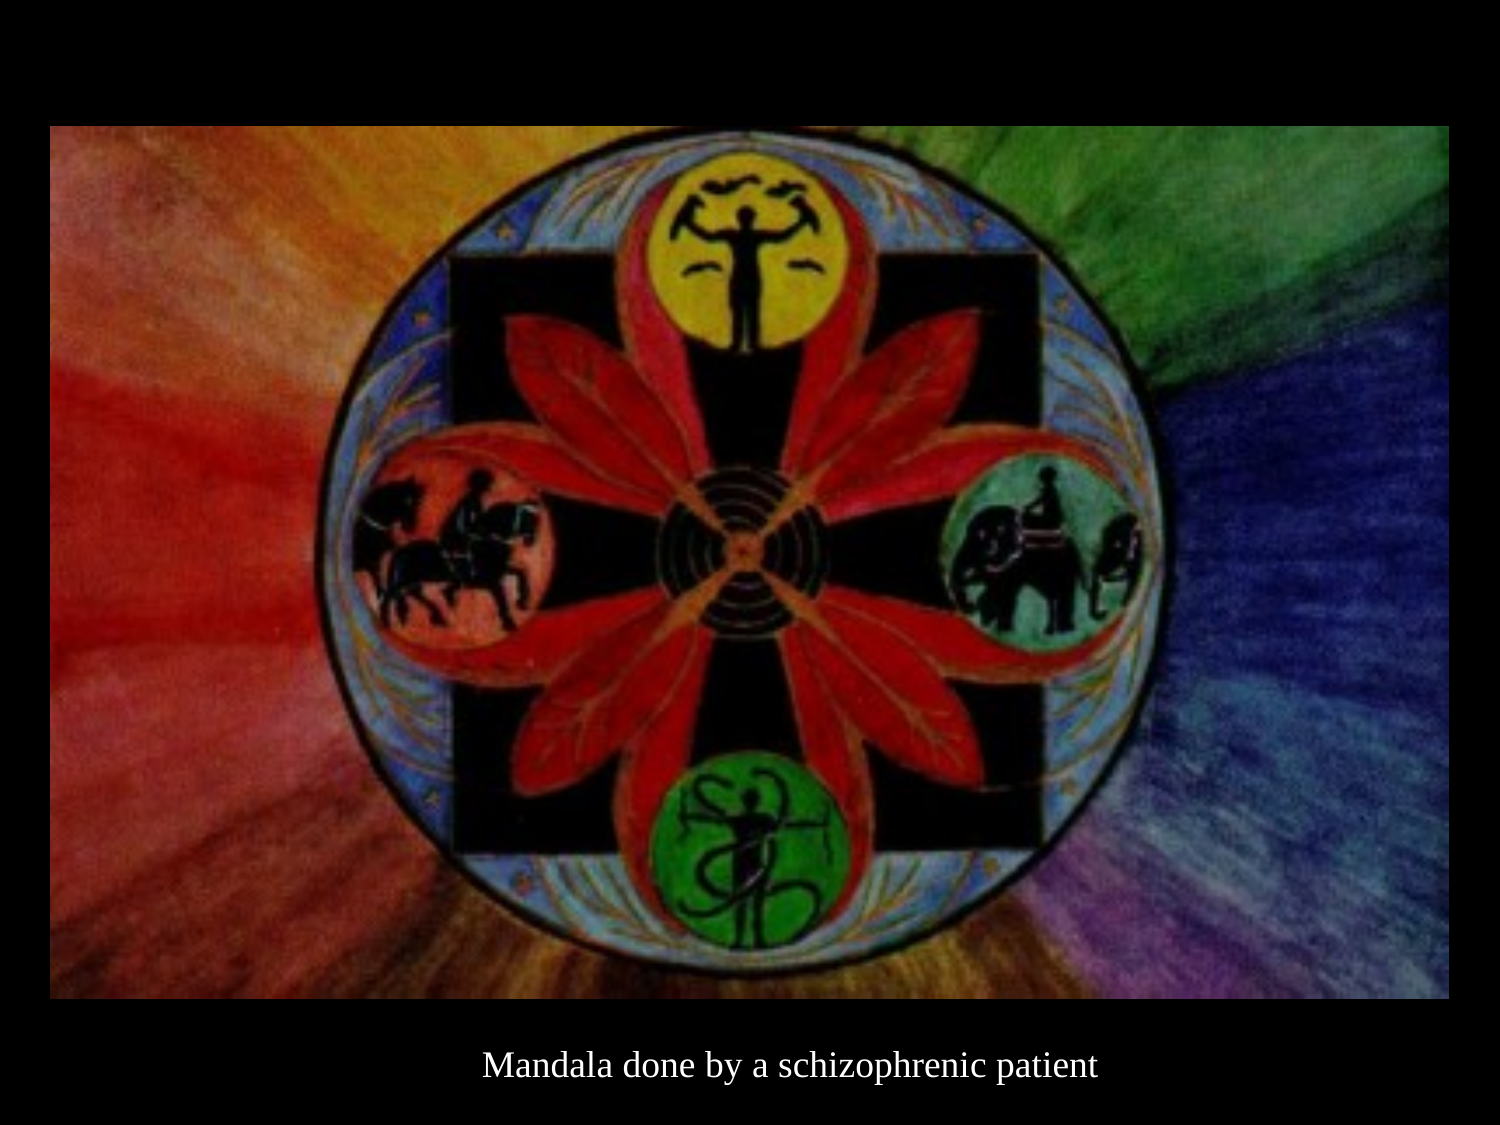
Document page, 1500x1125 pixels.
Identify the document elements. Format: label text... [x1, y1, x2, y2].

picture [50, 126, 1450, 999]
text_box Mandala done by a schizophrenic patient [467, 1032, 1276, 1092]
